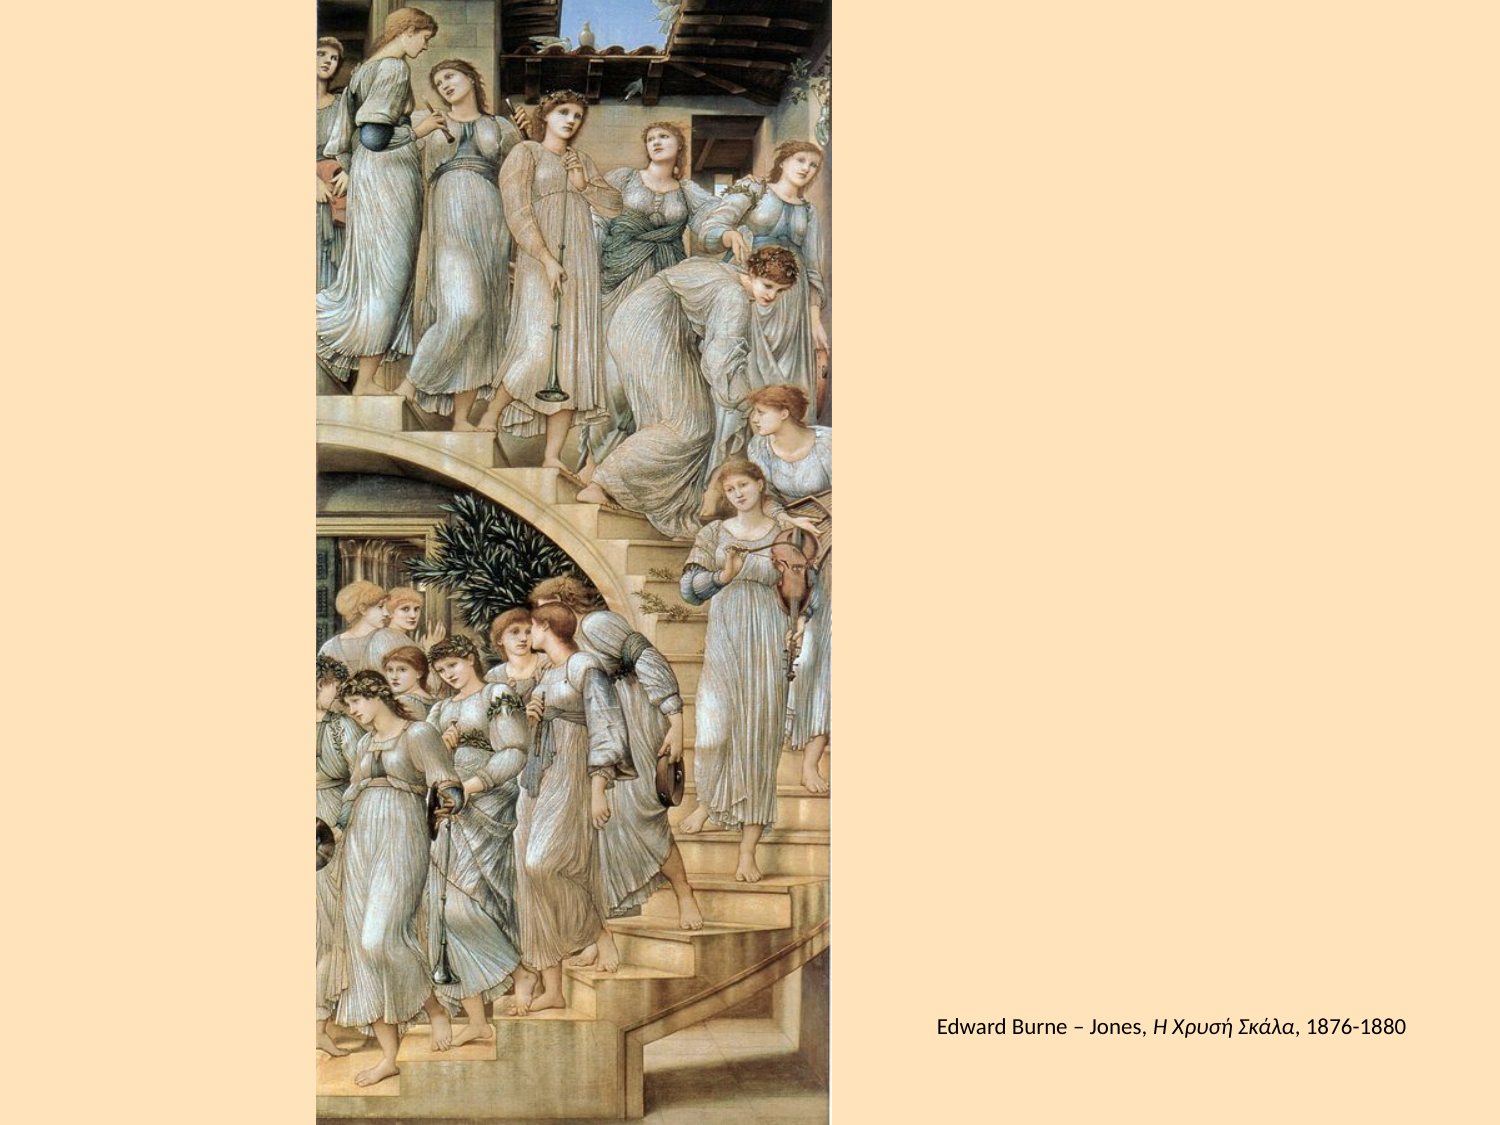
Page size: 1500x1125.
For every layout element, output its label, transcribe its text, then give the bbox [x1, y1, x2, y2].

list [316, 0, 833, 1125]
text_box Edward Burne – Jones, Η Χρυσή Σκάλα, 1876-1880 [843, 925, 1500, 1125]
